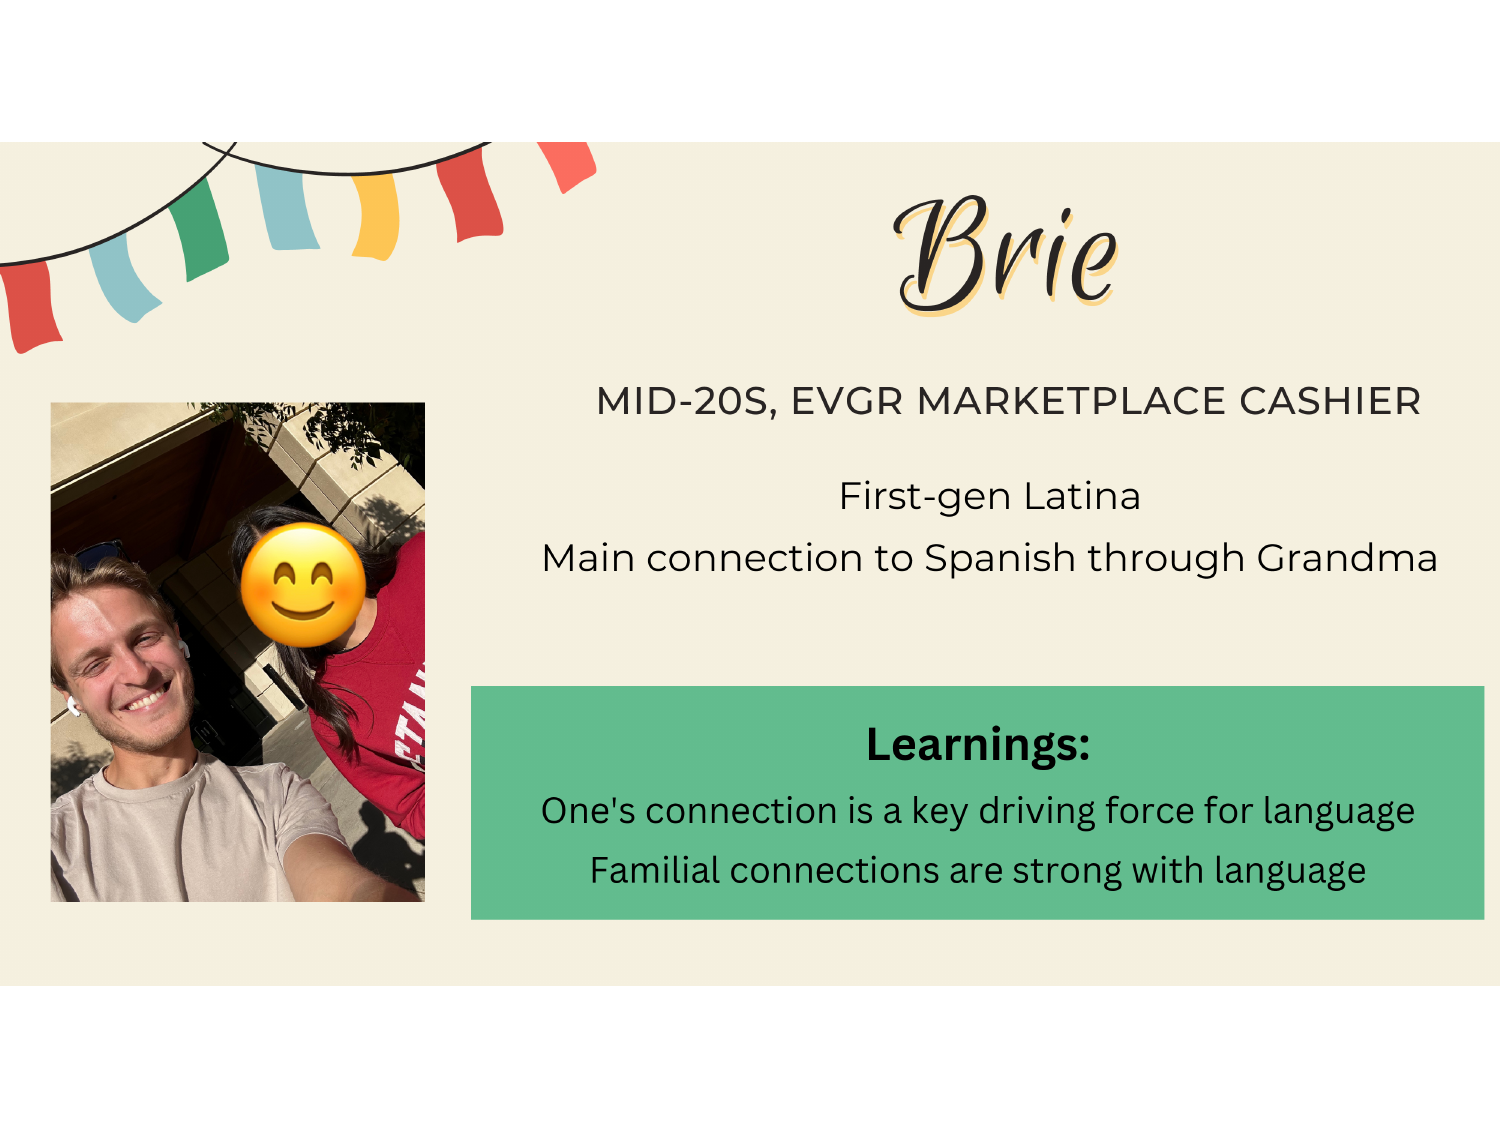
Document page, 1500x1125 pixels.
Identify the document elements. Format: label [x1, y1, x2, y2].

picture [0, 141, 1500, 987]
